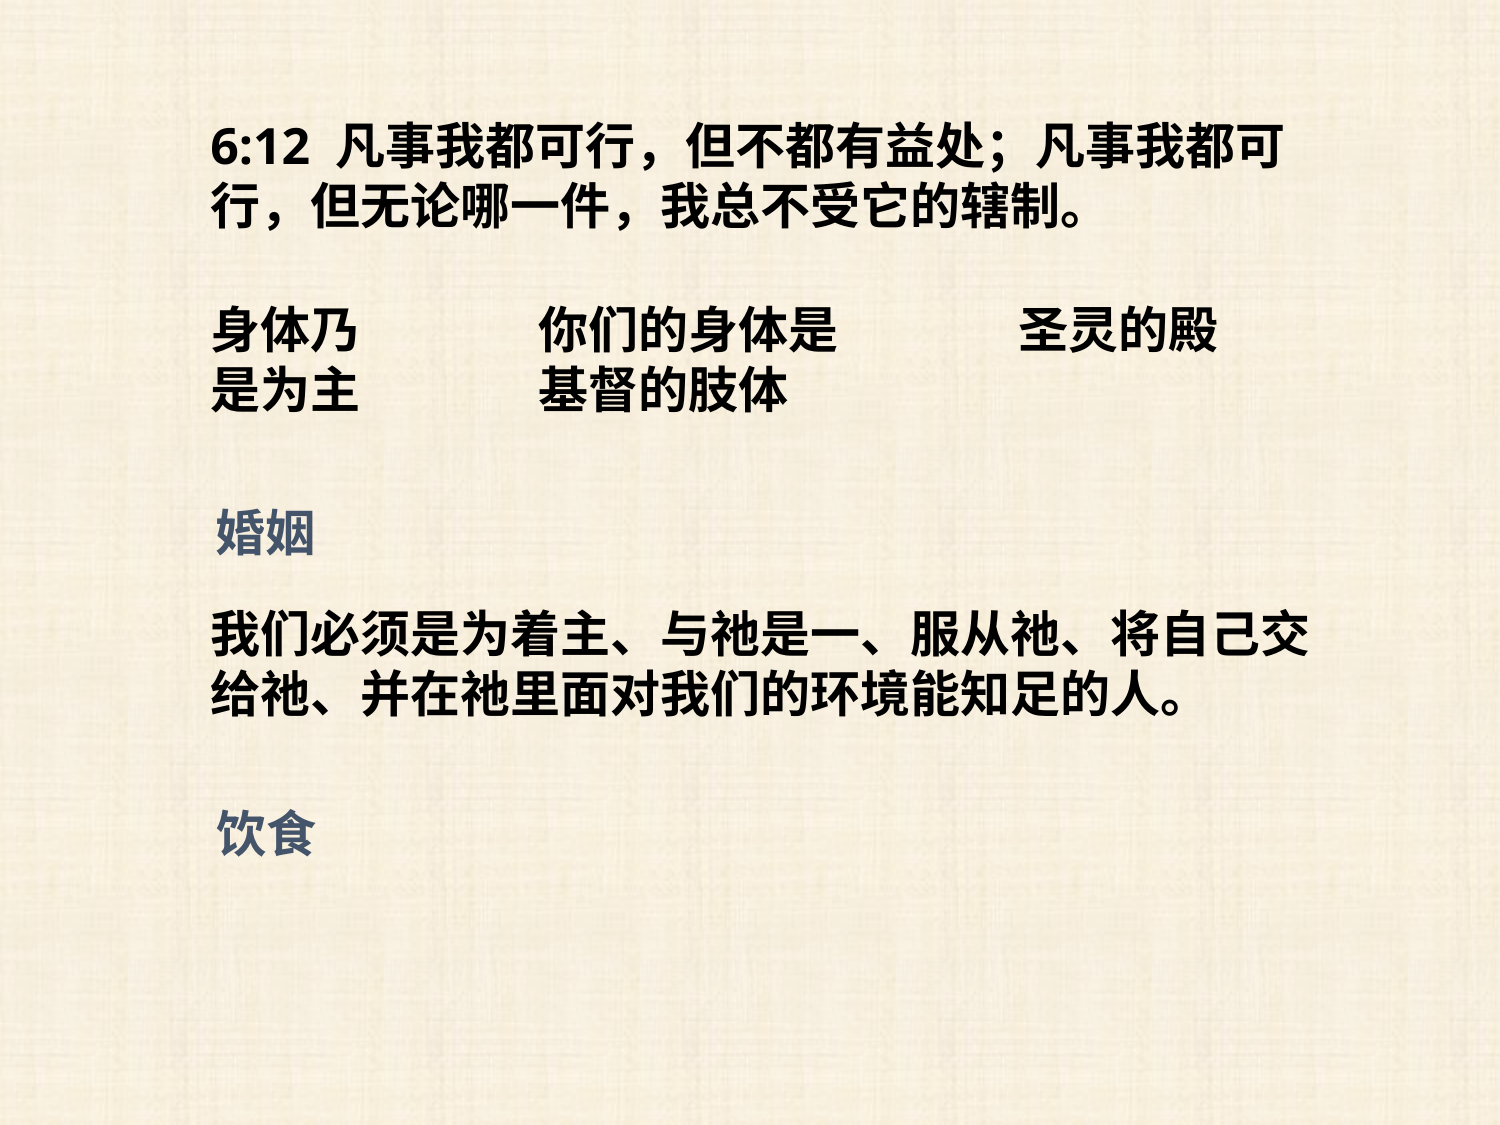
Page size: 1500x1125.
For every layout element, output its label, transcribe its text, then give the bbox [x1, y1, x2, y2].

text_box 圣灵的殿 [1003, 290, 1234, 366]
text_box 身体乃是为主 [195, 290, 379, 426]
text_box 你们的身体是基督的肢体 [523, 290, 901, 426]
text_box 6:12 凡事我都可行，但不都有益处；凡事我都可行，但无论哪一件，我总不受它的辖制。 [195, 107, 1327, 242]
text_box 我们必须是为着主、与祂是一、服从祂、将自己交给祂、并在祂里面对我们的环境能知足的人。 [195, 595, 1327, 730]
text_box 婚姻 [200, 494, 331, 569]
text_box 饮食 [201, 795, 332, 870]
